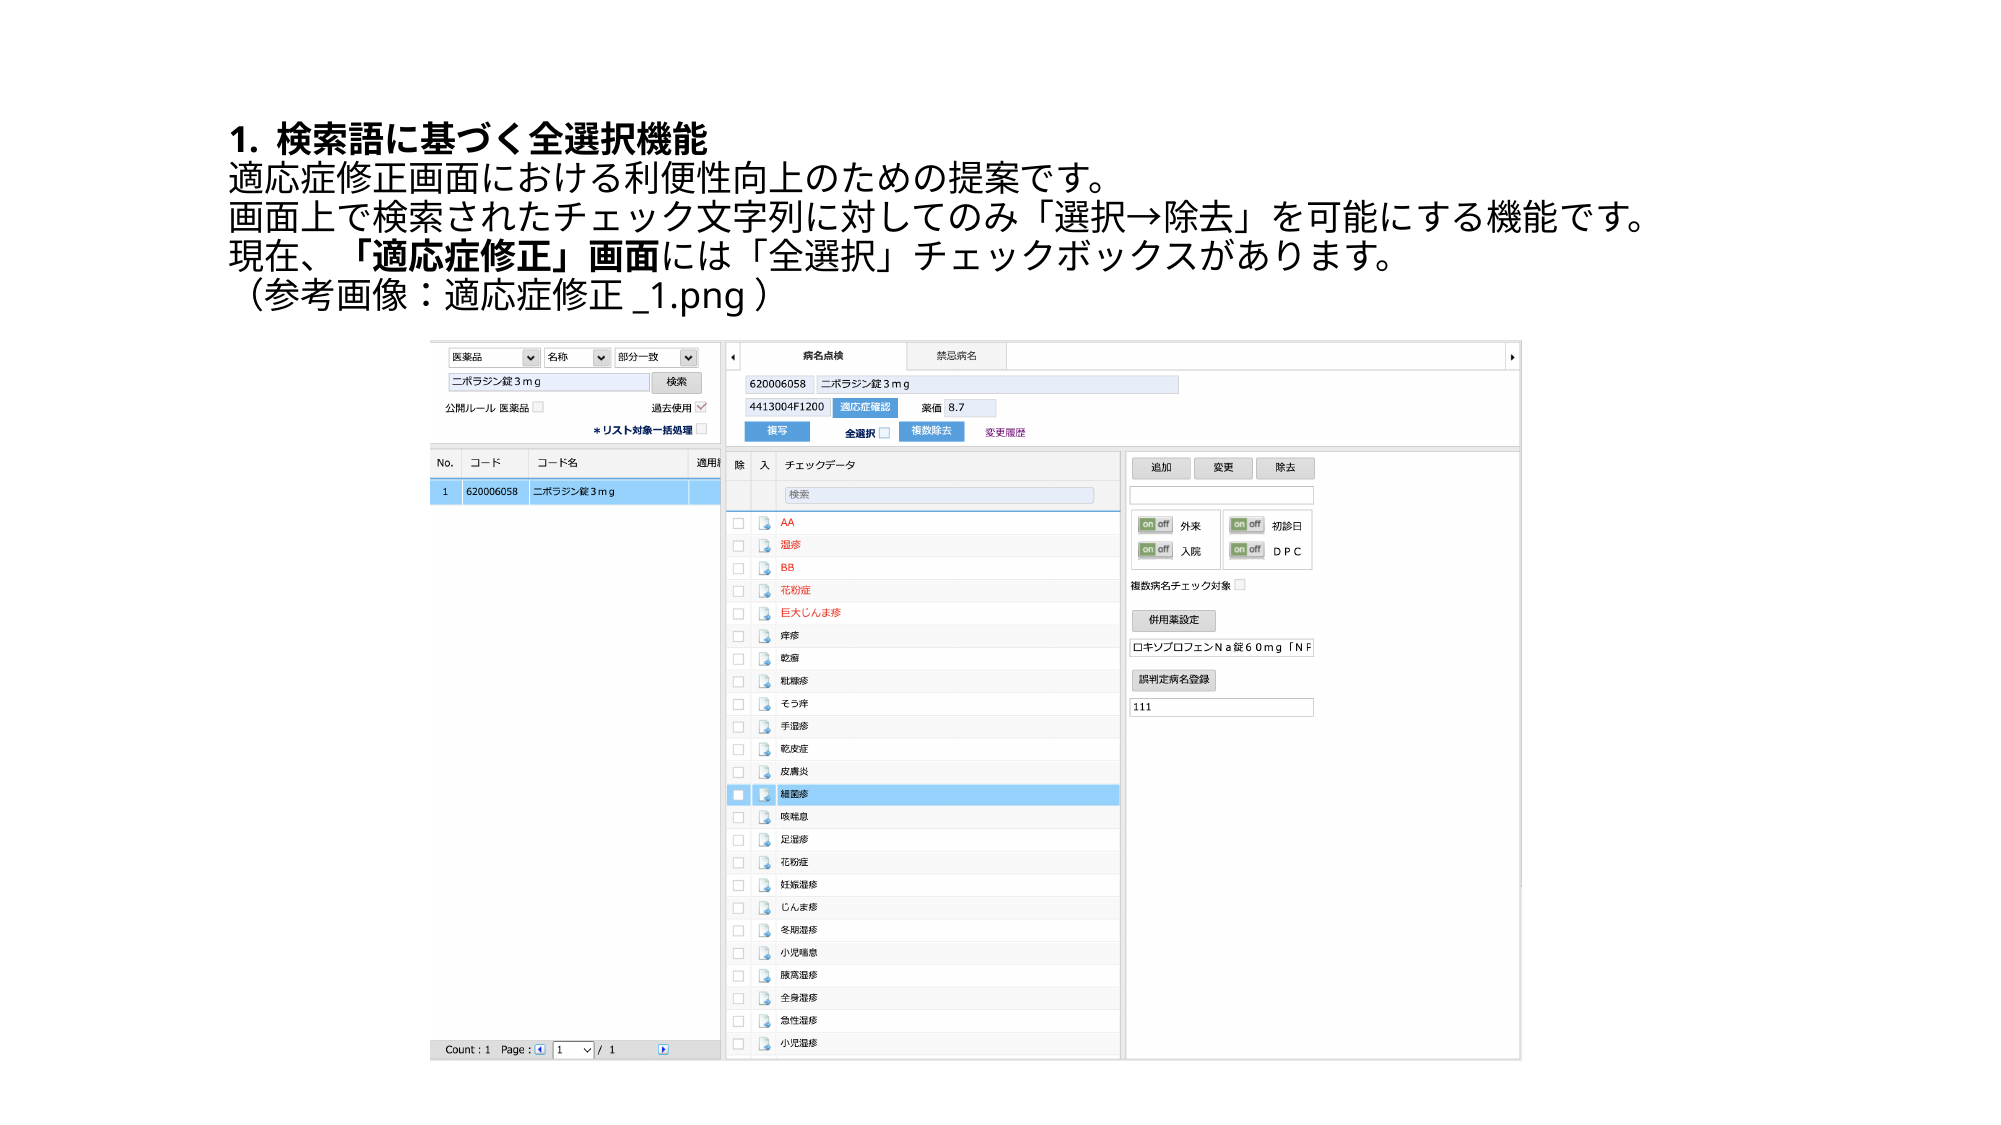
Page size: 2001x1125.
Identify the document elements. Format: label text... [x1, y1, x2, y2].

picture [429, 334, 1526, 1067]
title 1. 検索語に基づく全選択機能 適応症修正画面における利便性向上のための提案です。 画面上で検索されたチェック文字列に対してのみ「選択→除去」を可能にする機能です。 現在、「適応症修正」画面には「全選択」チェックボックスがあります。 （参考画像：適応症修正_1.png） [213, 85, 1714, 358]
